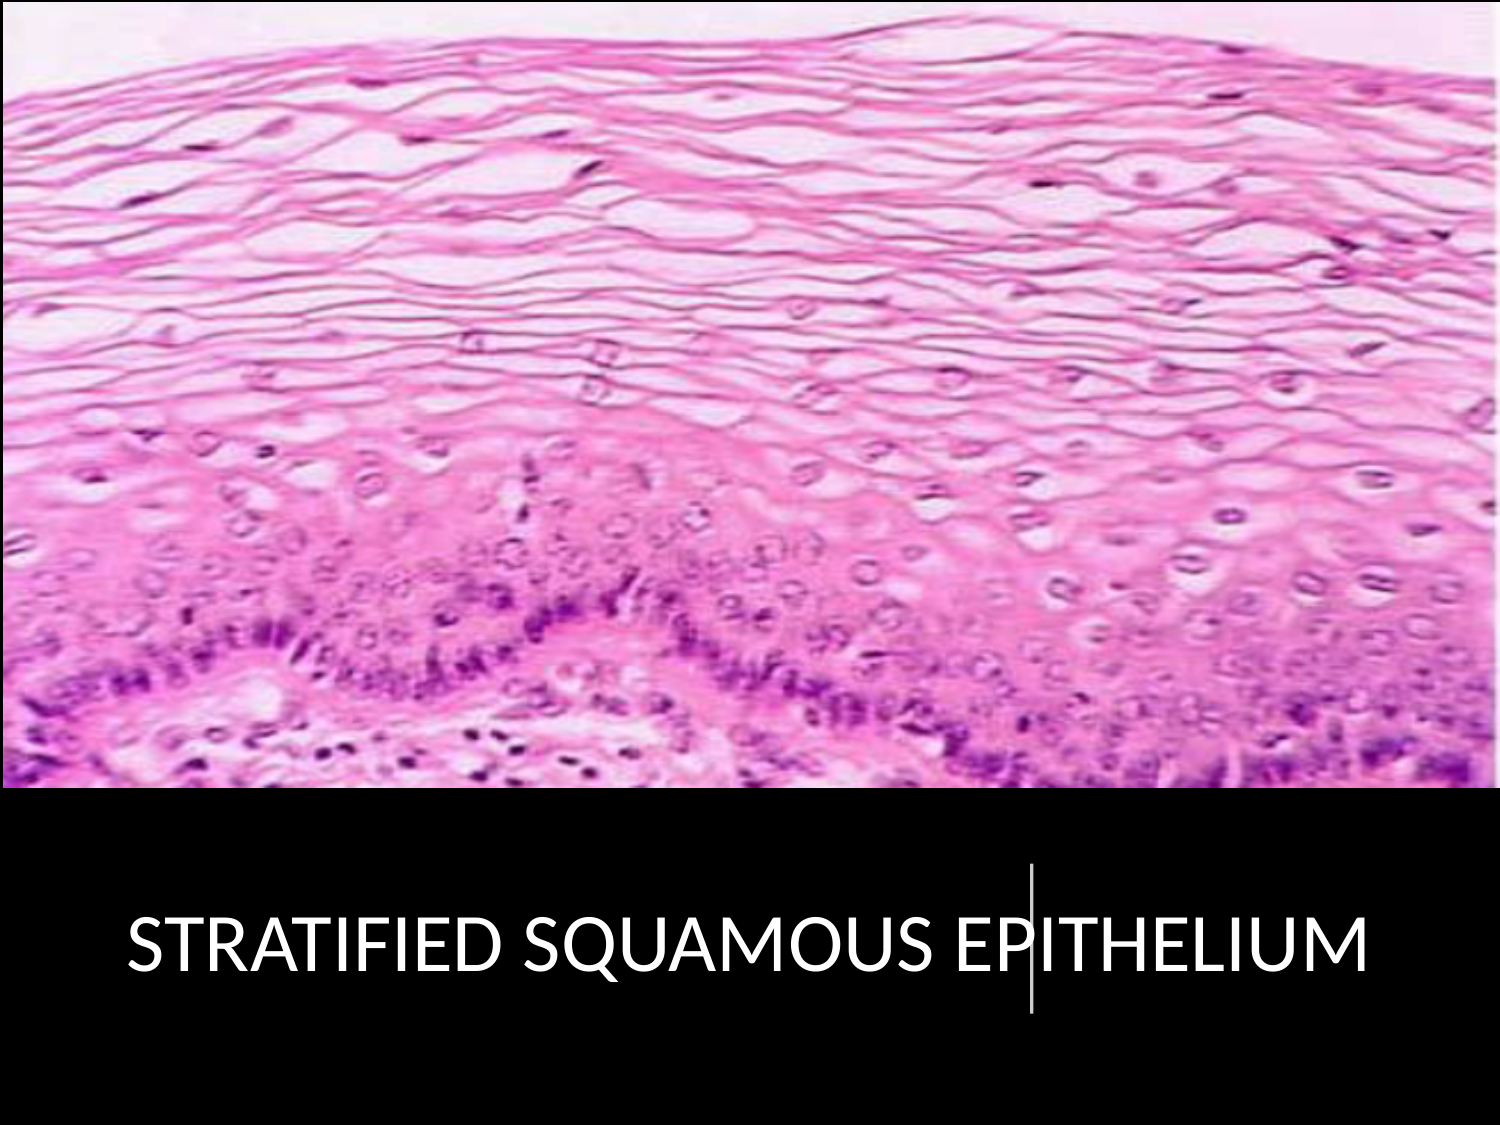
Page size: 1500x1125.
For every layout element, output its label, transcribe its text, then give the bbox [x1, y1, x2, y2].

text_box STRATIFIED SQUAMOUS EPITHELIUM [1037, 880, 1475, 996]
picture [3, 2, 1500, 788]
text_box STRATIFIED SQUAMOUS EPITHELIUM [111, 880, 1027, 996]
text_box [3, 806, 1389, 1014]
